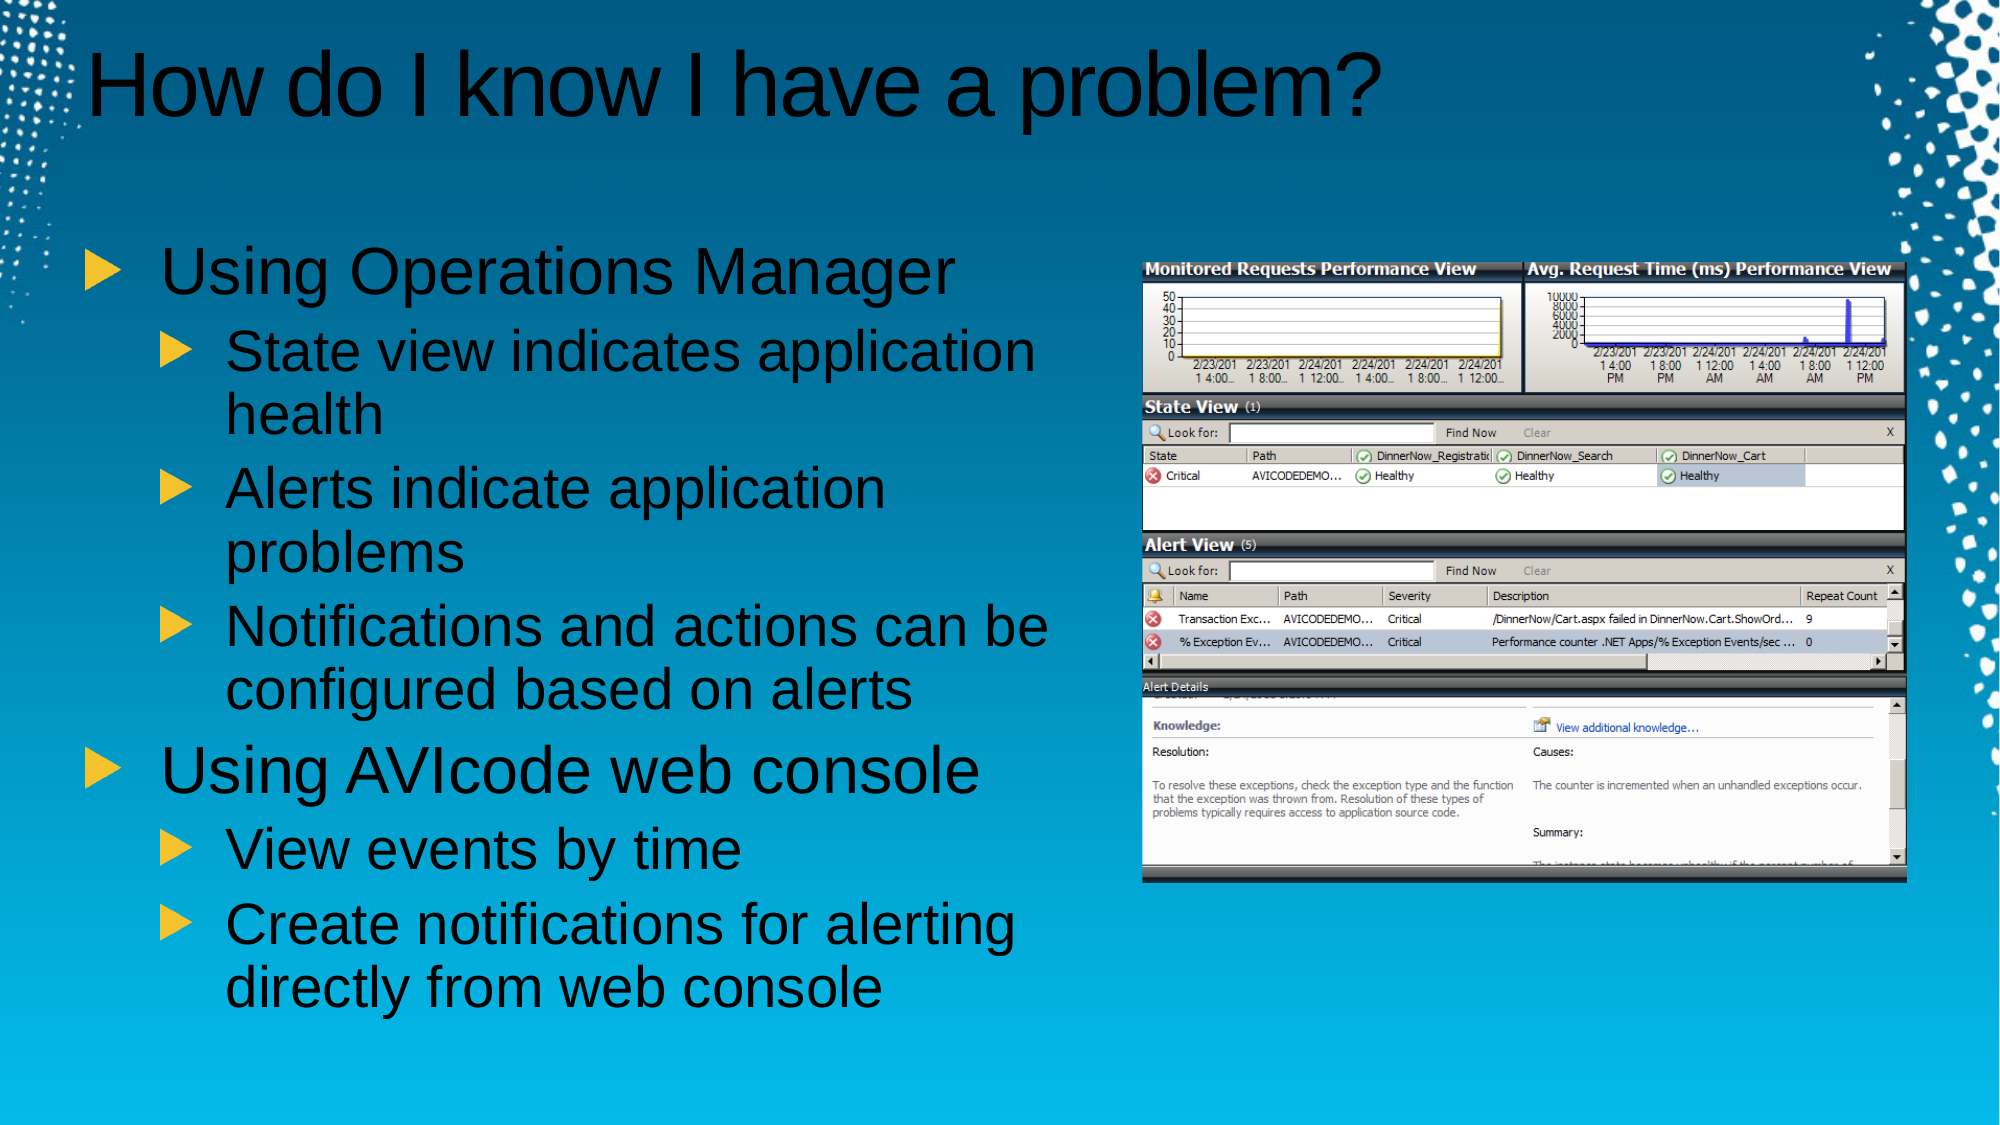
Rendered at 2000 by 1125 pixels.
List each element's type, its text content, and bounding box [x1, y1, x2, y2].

picture [1992, 438, 2000, 448]
picture [1920, 257, 1932, 264]
picture [1935, 177, 1945, 189]
picture [516, 979, 522, 1006]
picture [1991, 747, 2000, 765]
picture [810, 979, 835, 1006]
picture [1911, 223, 1918, 230]
picture [1922, 200, 1934, 207]
picture [1900, 240, 1912, 254]
picture [1955, 246, 1965, 256]
picture [1926, 344, 1939, 358]
picture [294, 979, 318, 1006]
picture [3, 10, 11, 18]
picture [649, 979, 663, 1006]
picture [248, 979, 252, 1006]
picture [1919, 367, 1930, 378]
picture [29, 27, 38, 38]
picture [1970, 426, 1980, 436]
picture [1942, 269, 1953, 276]
picture [1921, 0, 1934, 8]
picture [605, 979, 629, 1006]
list Using Operations Manager State view indicates application health Alerts indicate application problems Notifications and actions can be configured based on alerts Using AVIcode web console View events by time Create notifications for alerting directly from web console [85, 237, 1143, 979]
picture [466, 979, 491, 1006]
picture [1953, 301, 1962, 312]
picture [1972, 312, 1985, 322]
picture [1946, 155, 1961, 167]
picture [1982, 714, 1993, 729]
picture [1988, 547, 2000, 561]
picture [161, 332, 190, 366]
picture [17, 129, 23, 136]
picture [1972, 570, 1986, 583]
picture [1983, 404, 1992, 414]
picture [58, 32, 66, 41]
picture [1978, 517, 1987, 527]
picture [1993, 321, 2000, 339]
picture [0, 155, 5, 163]
picture [1969, 625, 1985, 642]
picture [9, 84, 15, 91]
picture [1980, 460, 1987, 469]
picture [30, 14, 40, 23]
picture [855, 979, 879, 1006]
picture [41, 59, 48, 67]
picture [1915, 109, 1924, 119]
picture [18, 0, 29, 6]
picture [1935, 0, 2000, 306]
picture [326, 979, 348, 1006]
picture [28, 42, 36, 53]
picture [1928, 399, 1939, 415]
picture [33, 88, 42, 97]
picture [86, 250, 119, 289]
picture [1973, 368, 1982, 380]
picture [6, 97, 12, 105]
picture [534, 979, 538, 1006]
picture [161, 830, 190, 864]
picture [1935, 431, 1946, 449]
picture [500, 979, 504, 1006]
picture [1892, 212, 1902, 216]
picture [33, 0, 42, 10]
picture [1948, 413, 1958, 424]
picture [161, 470, 190, 503]
picture [42, 31, 53, 39]
picture [1963, 535, 1977, 550]
picture [561, 979, 582, 1006]
picture [1930, 291, 1941, 297]
picture [384, 979, 407, 1018]
picture [161, 905, 190, 939]
picture [358, 979, 366, 1006]
picture [1925, 141, 1935, 155]
picture [229, 979, 242, 1006]
picture [582, 979, 599, 1006]
picture [1960, 392, 1970, 403]
picture [24, 72, 32, 79]
picture [1898, 188, 1912, 198]
picture [13, 41, 25, 49]
picture [1925, 87, 1941, 99]
picture [1988, 691, 2000, 709]
picture [1952, 502, 1967, 516]
picture [1995, 582, 2000, 595]
picture [1968, 481, 1978, 492]
picture [1945, 213, 1955, 220]
picture [16, 22, 23, 34]
picture [1935, 379, 1948, 391]
picture [16, 143, 21, 151]
picture [33, 116, 40, 124]
picture [1994, 382, 2000, 391]
picture [1938, 122, 1950, 133]
picture [47, 0, 57, 10]
picture [11, 55, 21, 64]
picture [1909, 274, 1920, 291]
picture [18, 13, 26, 19]
picture [54, 76, 60, 83]
picture [1974, 683, 1985, 694]
picture [448, 979, 452, 1006]
picture [1990, 492, 2000, 505]
picture [749, 979, 753, 1006]
picture [1942, 465, 1958, 483]
picture [38, 74, 47, 80]
picture [1963, 278, 1976, 291]
picture [26, 57, 34, 68]
picture [1914, 308, 1929, 326]
picture [1963, 335, 1972, 344]
picture [0, 24, 9, 33]
picture [10, 69, 17, 78]
picture [1955, 557, 1965, 573]
picture [639, 979, 644, 1006]
picture [1946, 525, 1956, 533]
picture [1991, 637, 2000, 652]
picture [767, 979, 771, 1006]
picture [275, 979, 279, 1006]
picture [161, 607, 190, 641]
picture [1957, 187, 1971, 200]
picture [1981, 604, 2000, 620]
title How do I know I have a problem? [85, 37, 1914, 138]
picture [1979, 657, 1995, 676]
picture [55, 62, 62, 69]
picture [1914, 164, 1923, 177]
picture [31, 131, 37, 138]
picture [1963, 589, 1976, 607]
picture [1984, 349, 1992, 357]
picture [1929, 27, 1945, 45]
picture [686, 979, 708, 1006]
picture [780, 979, 802, 1006]
picture [716, 979, 741, 1006]
picture [86, 748, 119, 787]
picture [45, 16, 55, 24]
picture [1889, 152, 1901, 166]
picture [1143, 263, 1906, 882]
picture [1958, 445, 1968, 460]
picture [0, 40, 9, 45]
picture [56, 47, 64, 55]
picture [1950, 359, 1960, 366]
picture [34, 101, 43, 111]
picture [1932, 235, 1943, 241]
picture [43, 42, 49, 53]
picture [1941, 324, 1952, 332]
